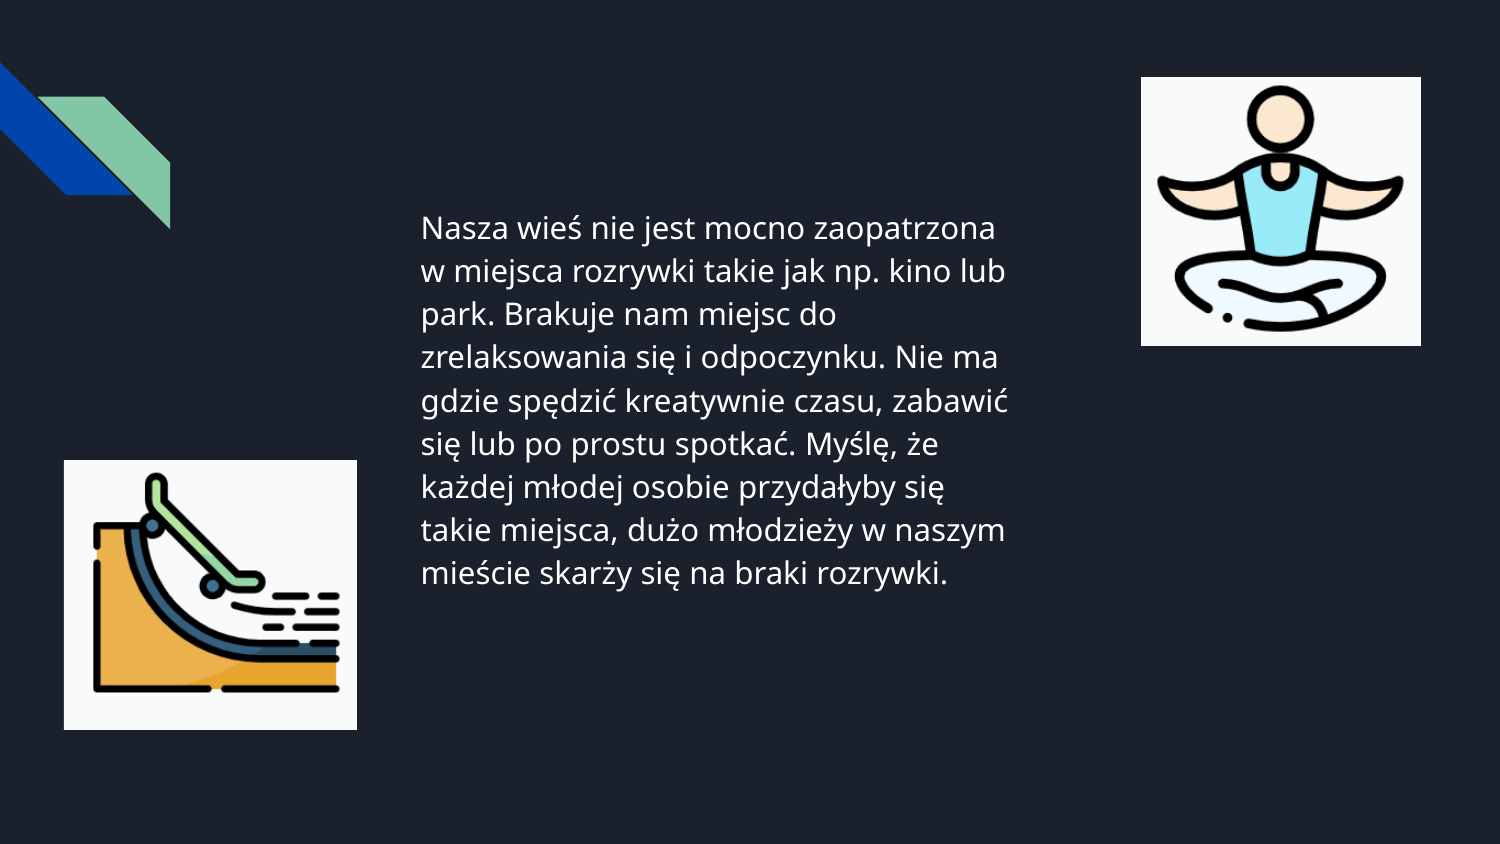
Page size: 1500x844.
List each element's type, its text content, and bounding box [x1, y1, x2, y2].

picture [1140, 76, 1422, 347]
picture [63, 460, 358, 730]
list Nasza wieś nie jest mocno zaopatrzona w miejsca rozrywki takie jak np. kino lub park. Brakuje nam miejsc do zrelaksowania się i odpoczynku. Nie ma gdzie spędzić kreatywnie czasu, zabawić się lub po prostu spotkać. Myślę, że każdej młodej osobie przydałyby się takie miejsca, dużo młodzieży w naszym mieście skarży się na braki rozrywki. [405, 187, 1030, 656]
